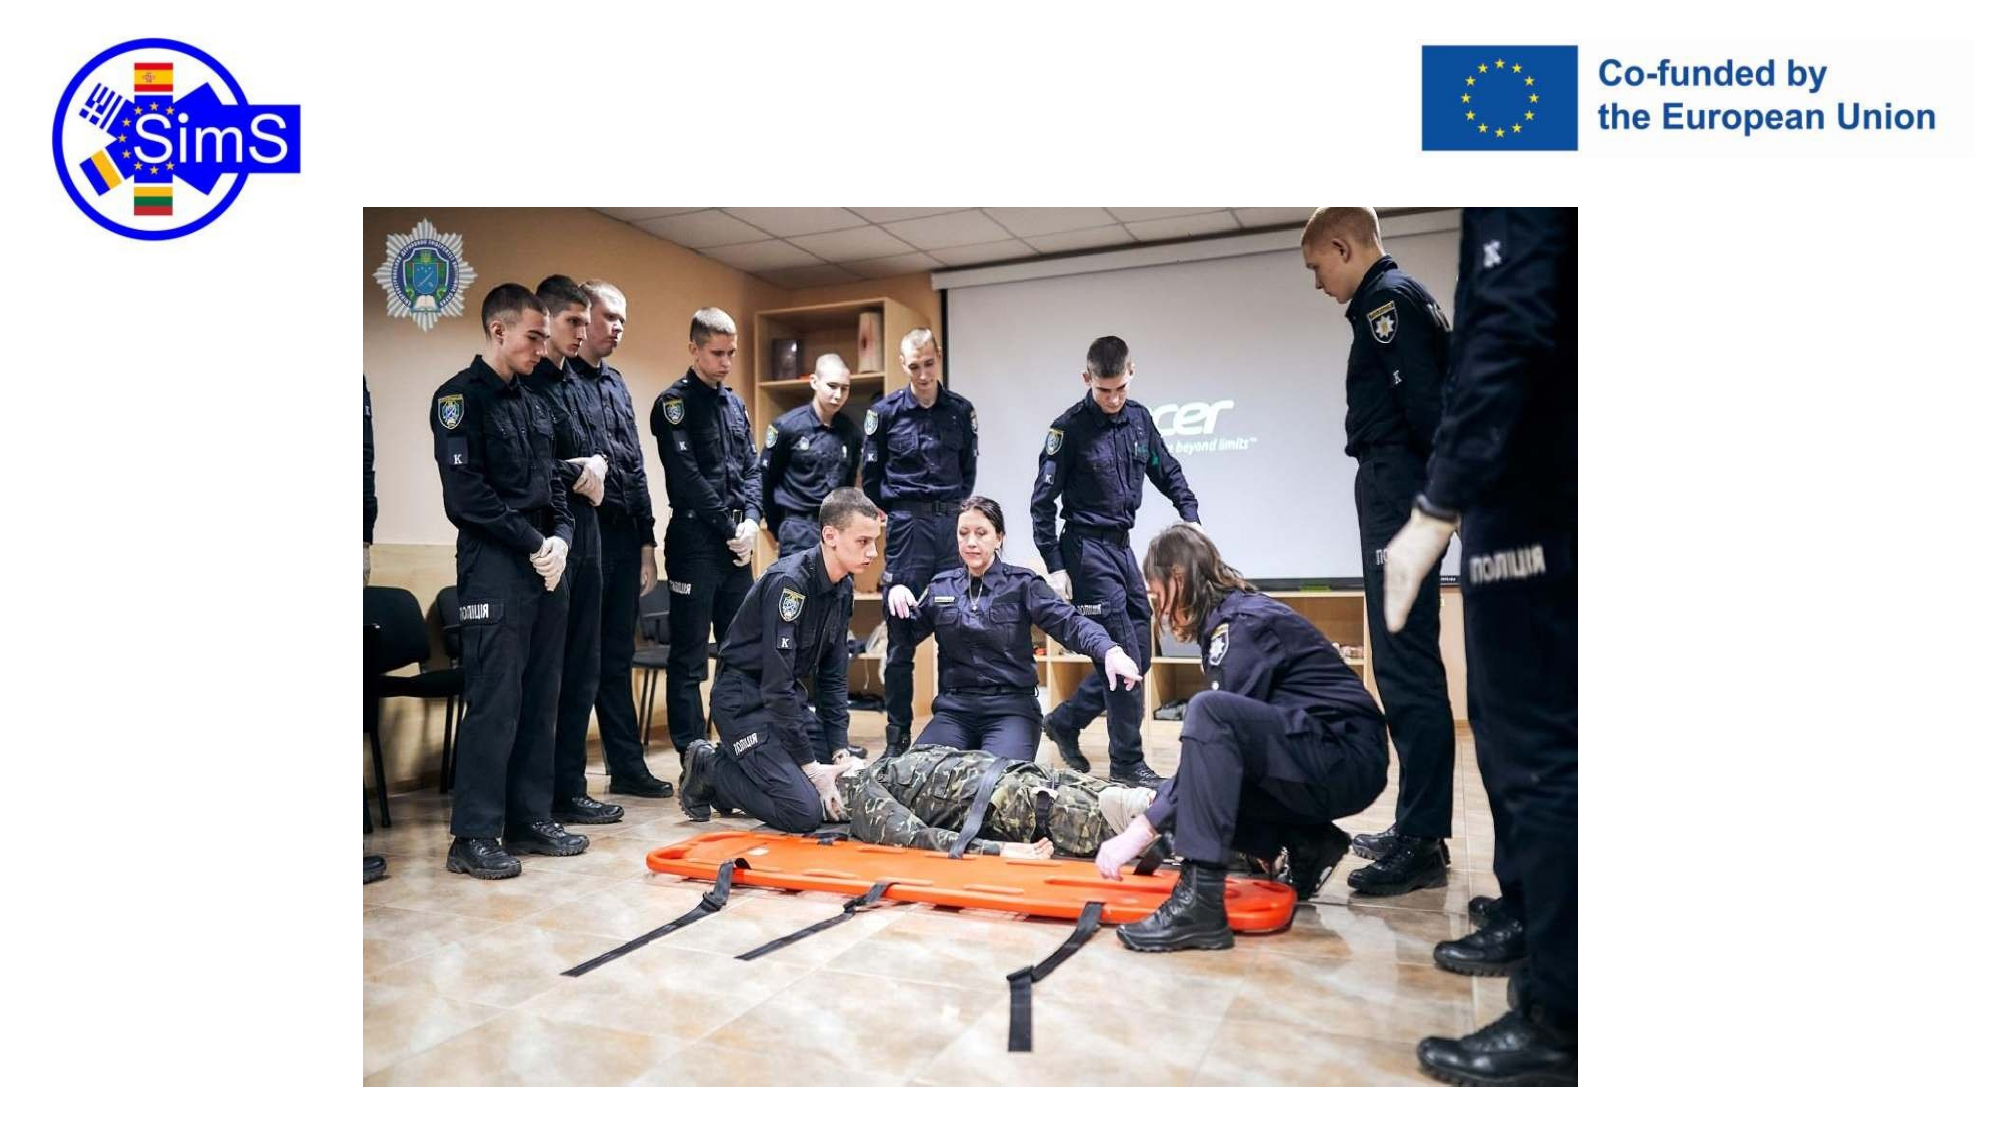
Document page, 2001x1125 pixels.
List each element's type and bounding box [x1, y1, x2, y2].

picture [363, 206, 1578, 1087]
picture [1415, 39, 1975, 158]
picture [49, 34, 305, 254]
